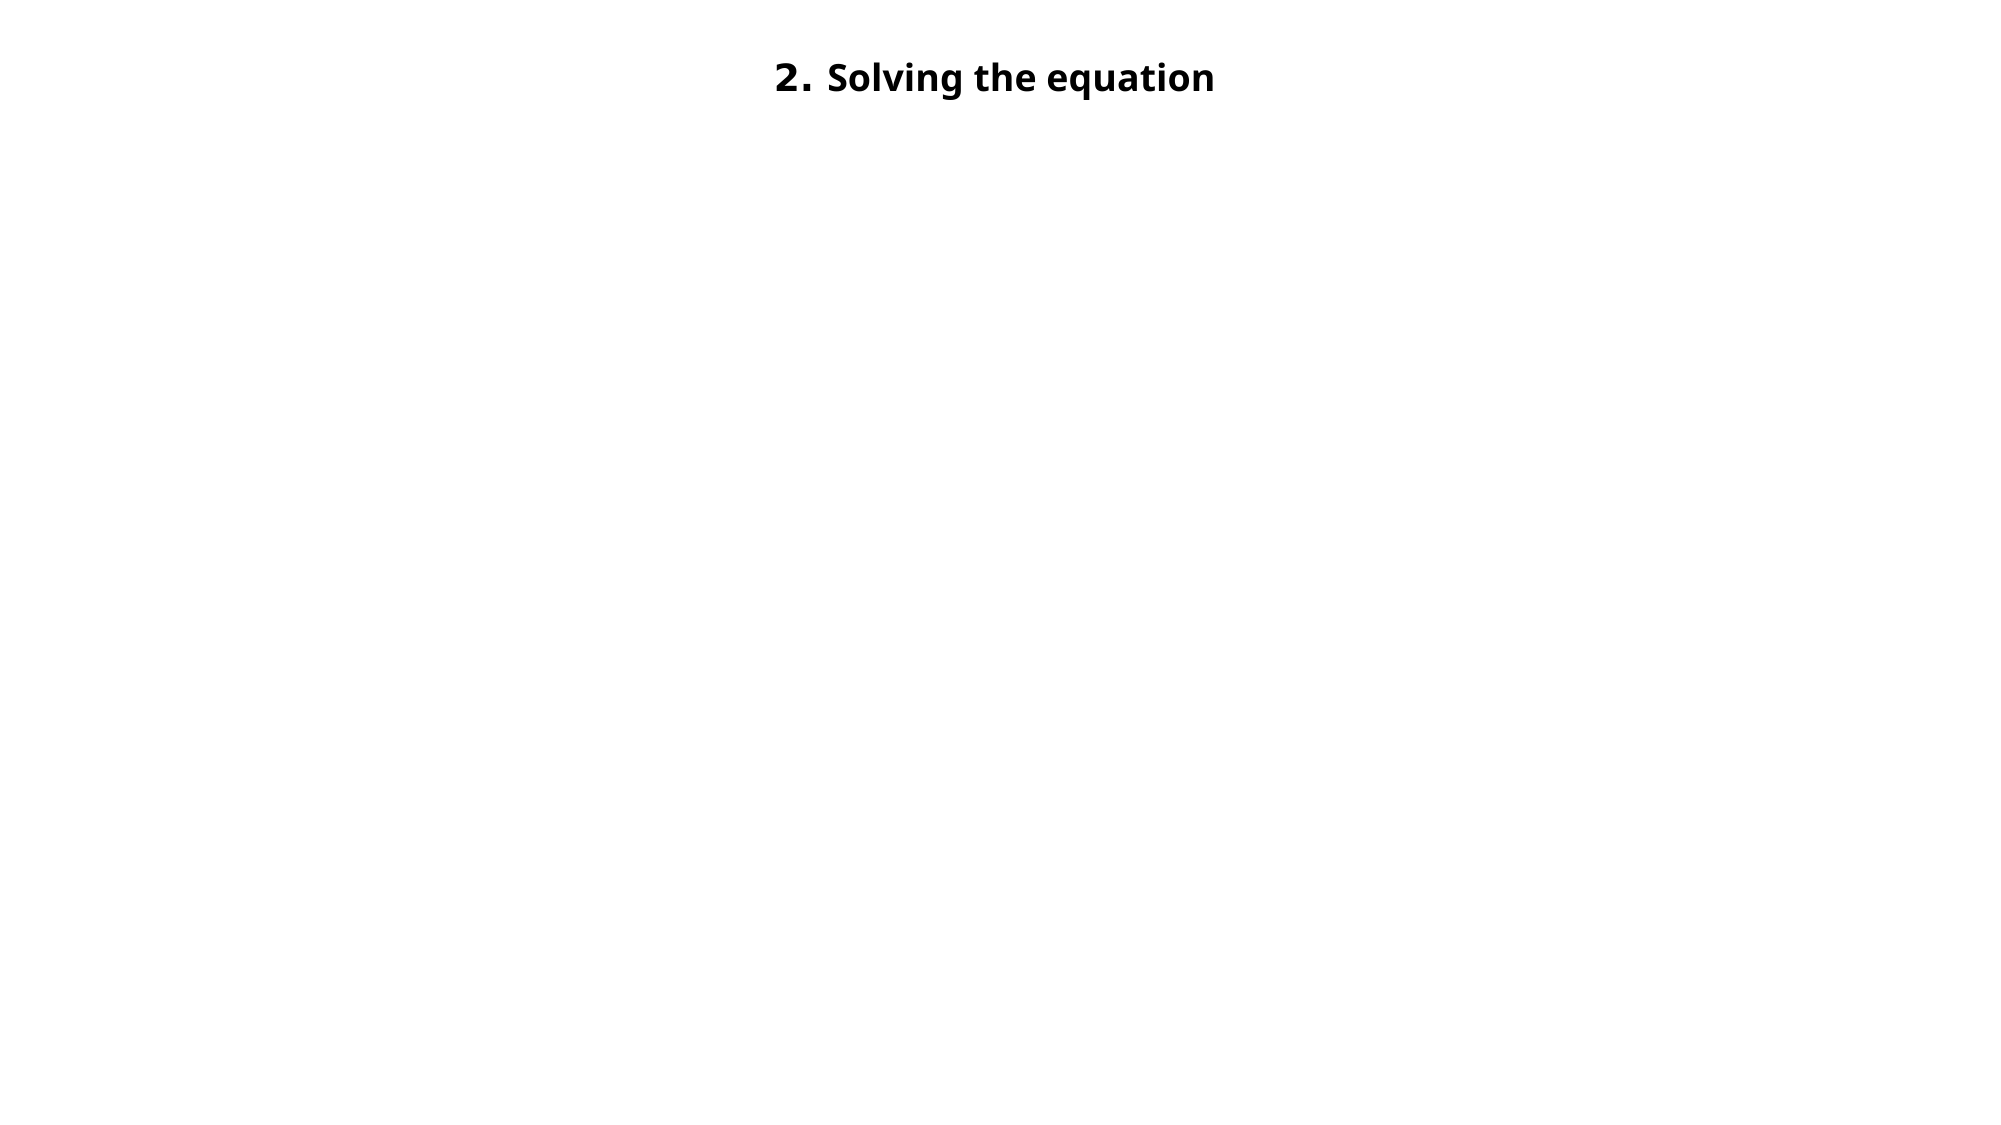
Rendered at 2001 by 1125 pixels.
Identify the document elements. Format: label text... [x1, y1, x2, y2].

text_box 2. Solving the equation [499, 43, 1501, 107]
